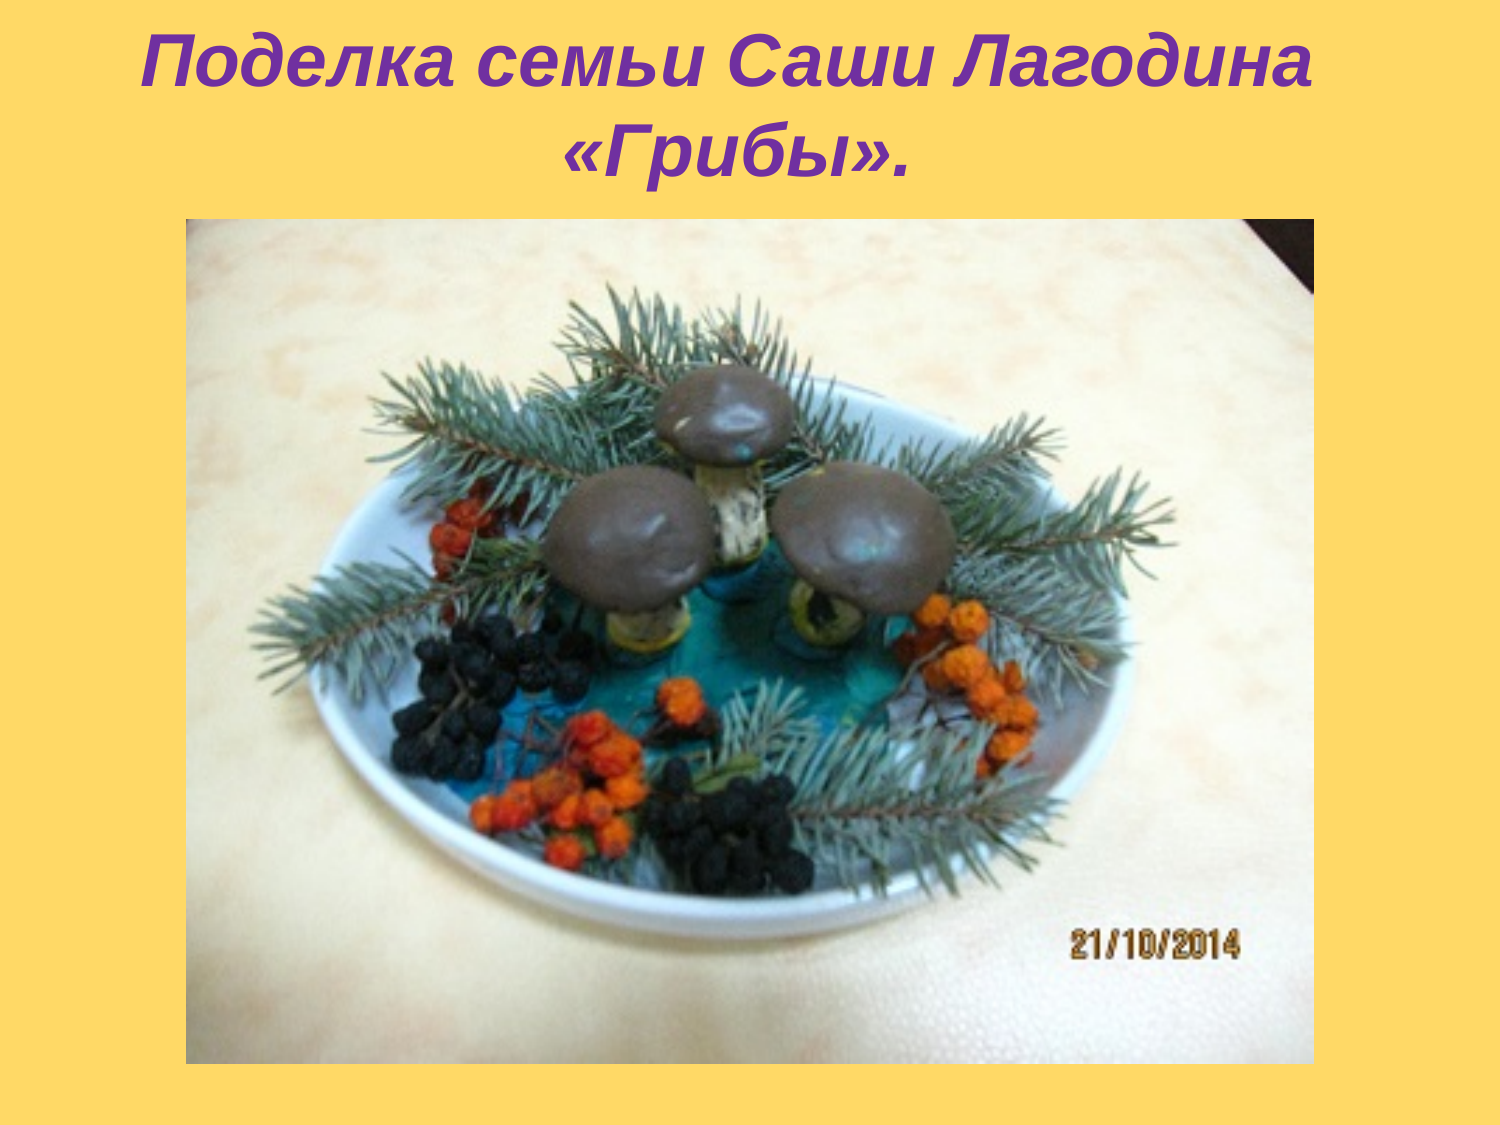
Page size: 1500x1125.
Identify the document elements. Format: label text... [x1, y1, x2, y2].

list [186, 219, 1314, 1064]
title Поделка семьи Саши Лагодина «Грибы». [41, 30, 1436, 173]
